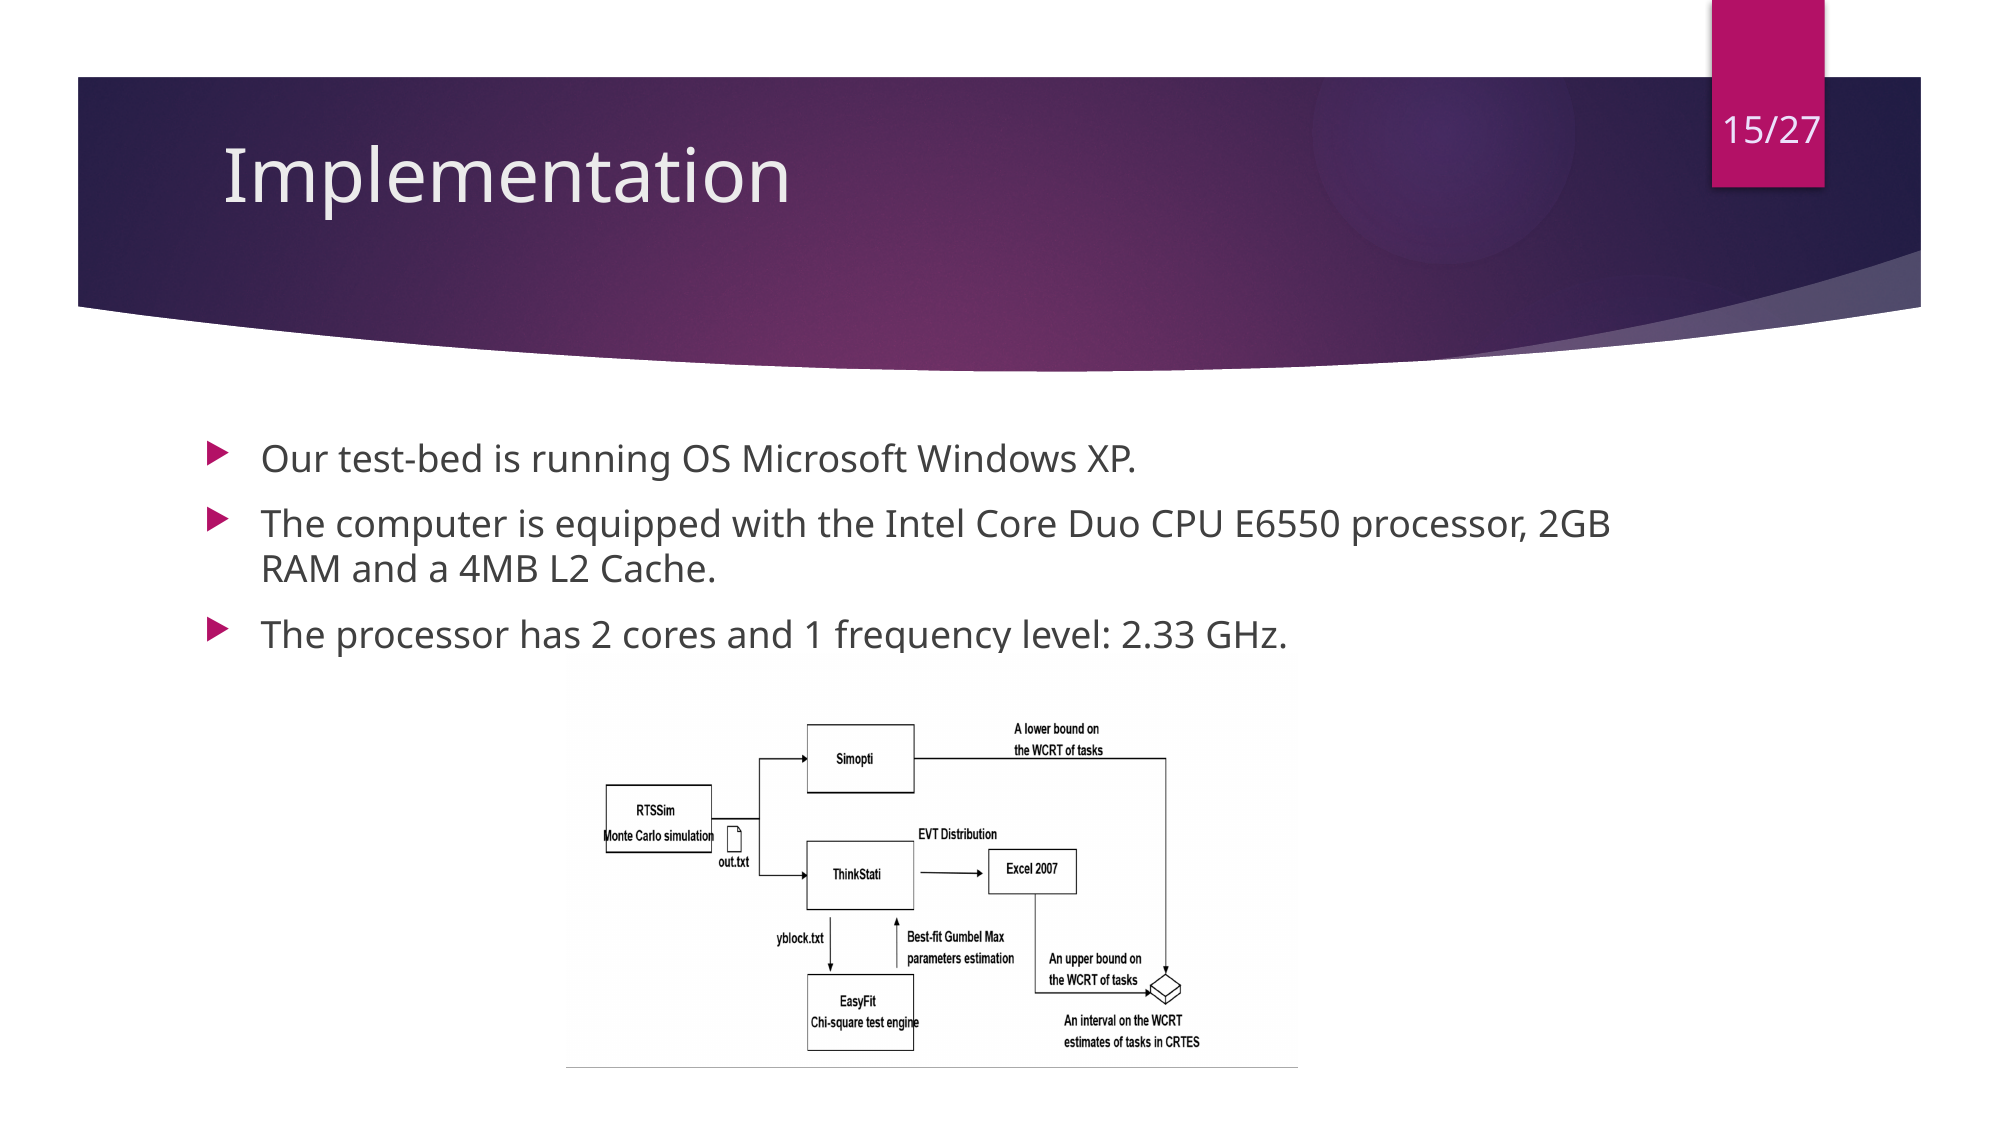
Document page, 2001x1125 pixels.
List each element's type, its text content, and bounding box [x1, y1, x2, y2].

title Implementation [189, 159, 1627, 276]
list Our test-bed is running OS Microsoft Windows XP. The computer is equipped with the Intel Core Duo CPU E6550 processor, 2GB RAM and a 4MB L2 Cache. The processor has 2 cores and 1 frequency level: 2.33 GHz. [189, 427, 1638, 988]
picture [565, 653, 1298, 1068]
text_box 15/27 [1706, 99, 1931, 159]
